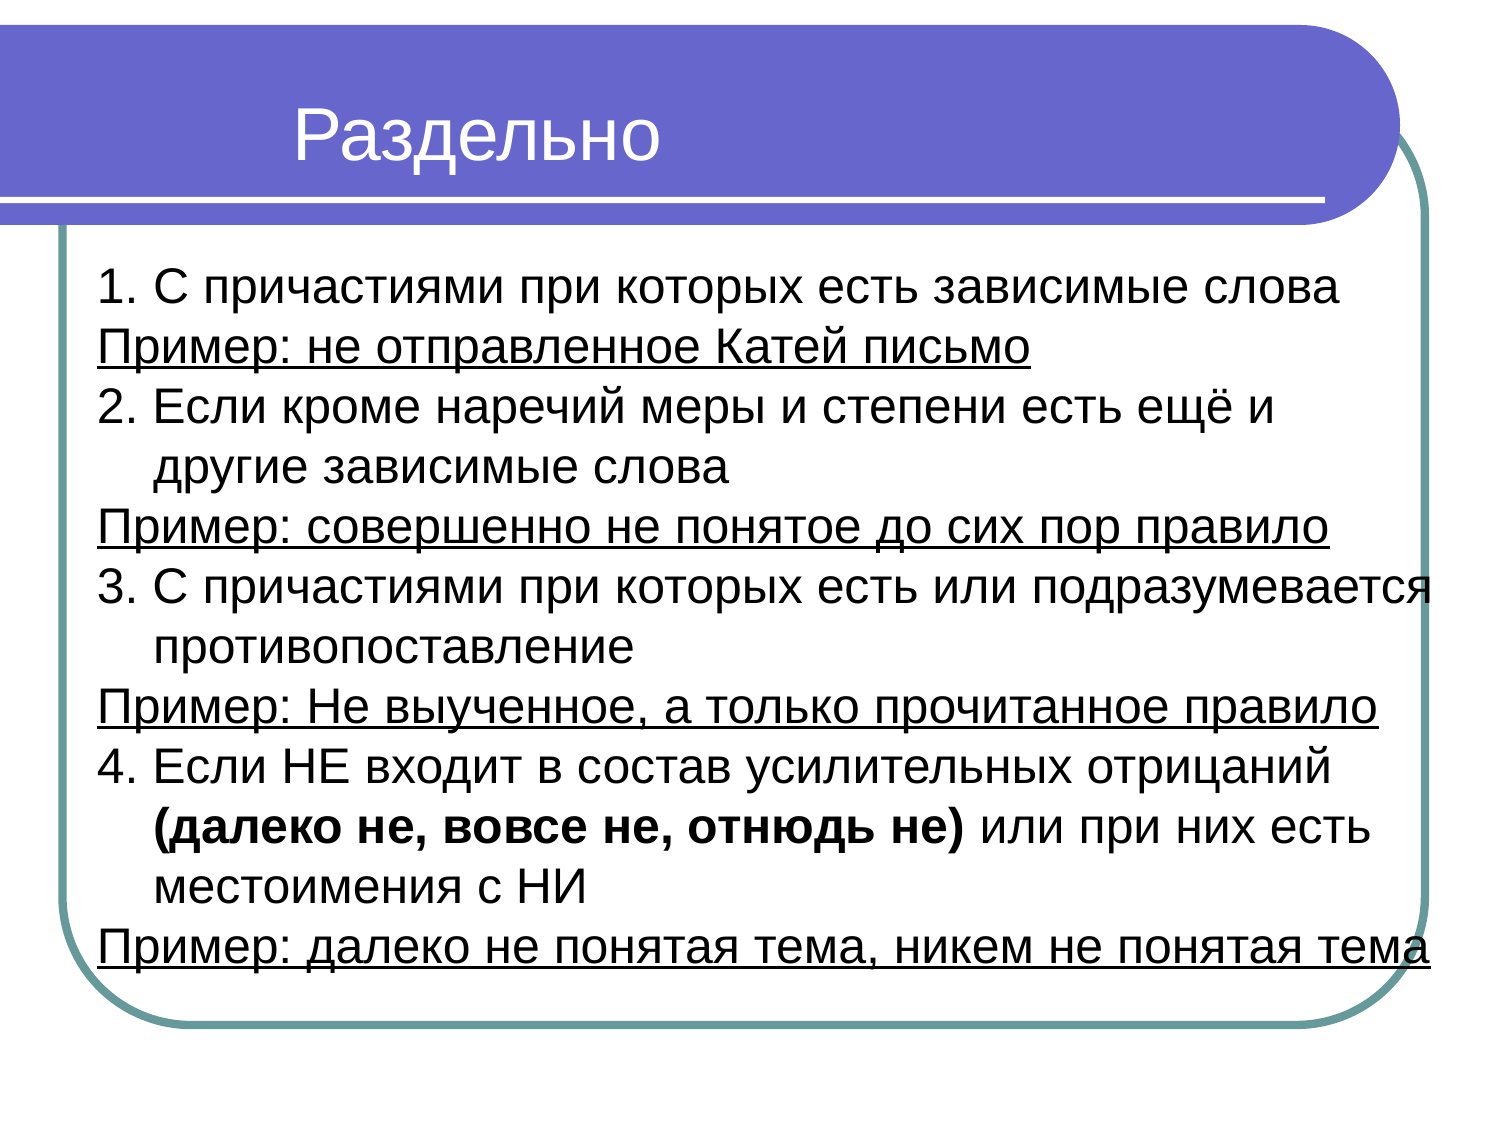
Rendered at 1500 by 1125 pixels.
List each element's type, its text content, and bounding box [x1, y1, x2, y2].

text_box С причастиями при которых есть зависимые слова Пример: не отправленное Катей письмо 2. Если кроме наречий меры и степени есть ещё и другие зависимые слова Пример: совершенно не понятое до сих пор правило 3. С причастиями при которых есть или подразумевается противопоставление Пример: Не выученное, а только прочитанное правило 4. Если НЕ входит в состав усилительных отрицаний (далеко не, вовсе не, отнюдь не) или при них есть местоимения с НИ Пример: далеко не понятая тема, никем не понятая тема [82, 246, 1454, 981]
text_box Раздельно [277, 78, 1176, 183]
